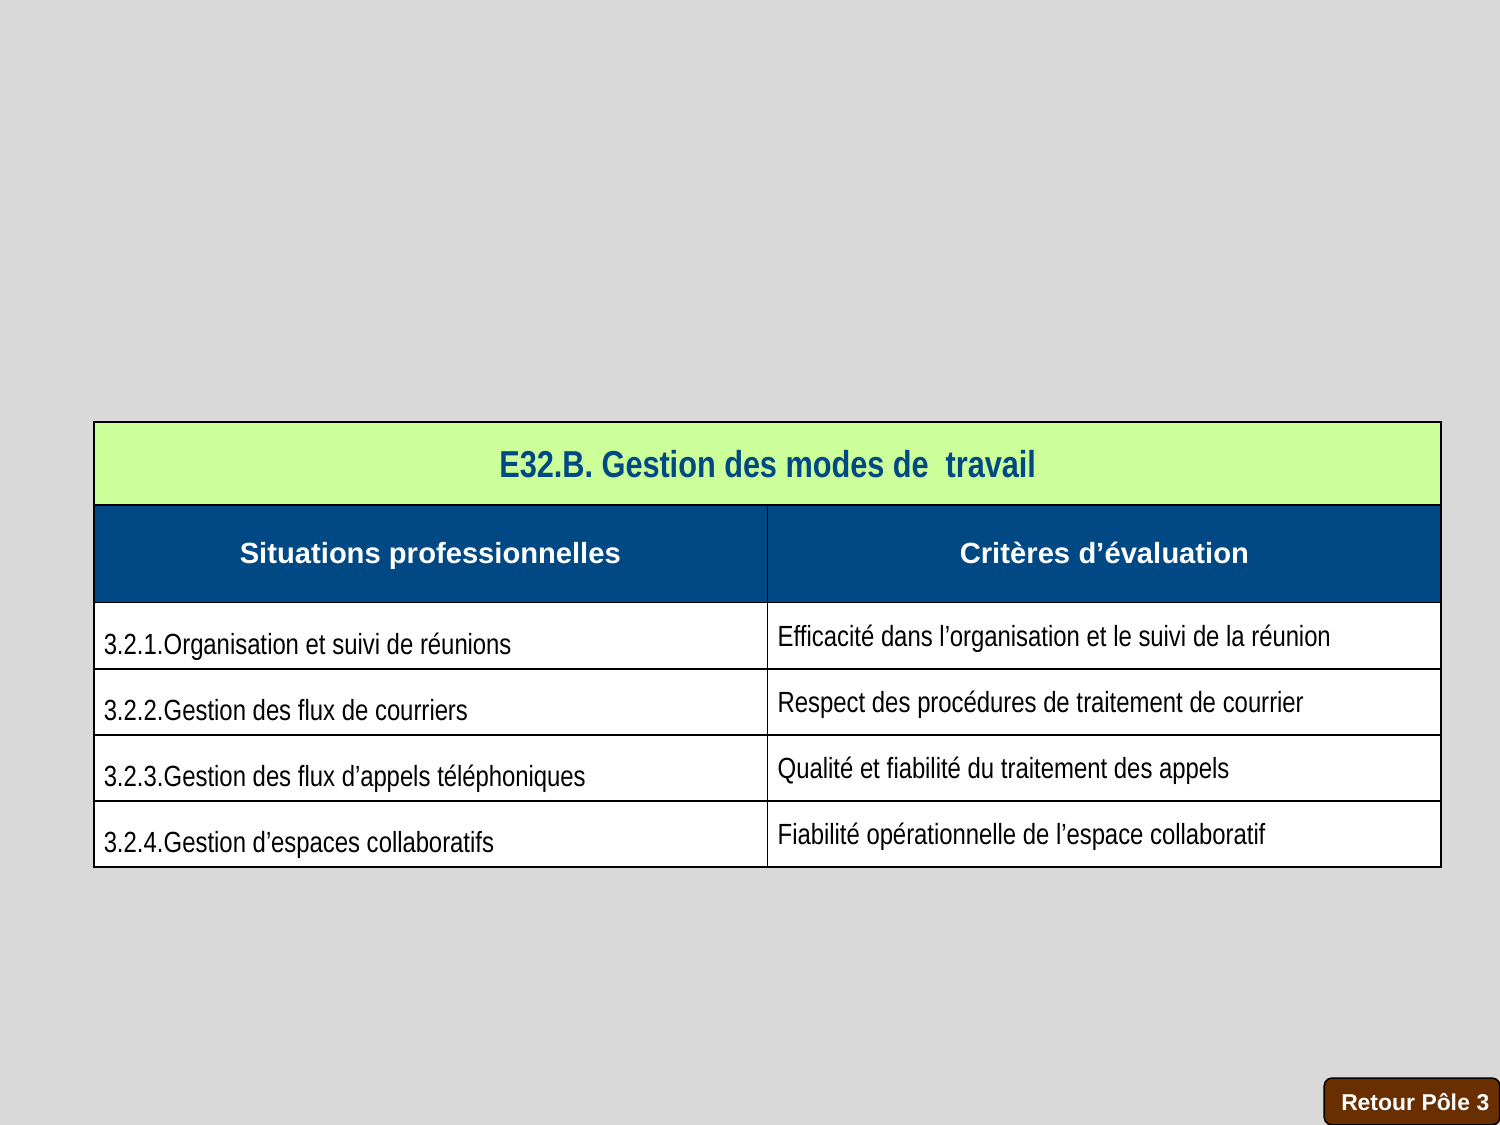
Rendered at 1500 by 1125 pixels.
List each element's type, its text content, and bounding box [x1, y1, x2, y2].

table_cell 3.2.1.Organisation et suivi de réunions [95, 603, 767, 668]
table_cell 3.2.3.Gestion des flux d’appels téléphoniques [95, 736, 767, 800]
table_cell Respect des procédures de traitement de courrier [768, 670, 1440, 734]
table_cell Efficacité dans l’organisation et le suivi de la réunion [768, 603, 1440, 668]
text_box Retour Pôle 3 [1324, 1078, 1500, 1125]
table_cell Qualité et fiabilité du traitement des appels [768, 736, 1440, 800]
table_cell 3.2.4.Gestion d’espaces collaboratifs [95, 802, 767, 866]
table_header E32.B. Gestion des modes de travail [95, 423, 1440, 504]
table_cell Critères d’évaluation [768, 506, 1440, 602]
table_cell Fiabilité opérationnelle de l’espace collaboratif [768, 802, 1440, 866]
table_cell Situations professionnelles [95, 506, 767, 602]
table_cell 3.2.2.Gestion des flux de courriers [95, 670, 767, 734]
